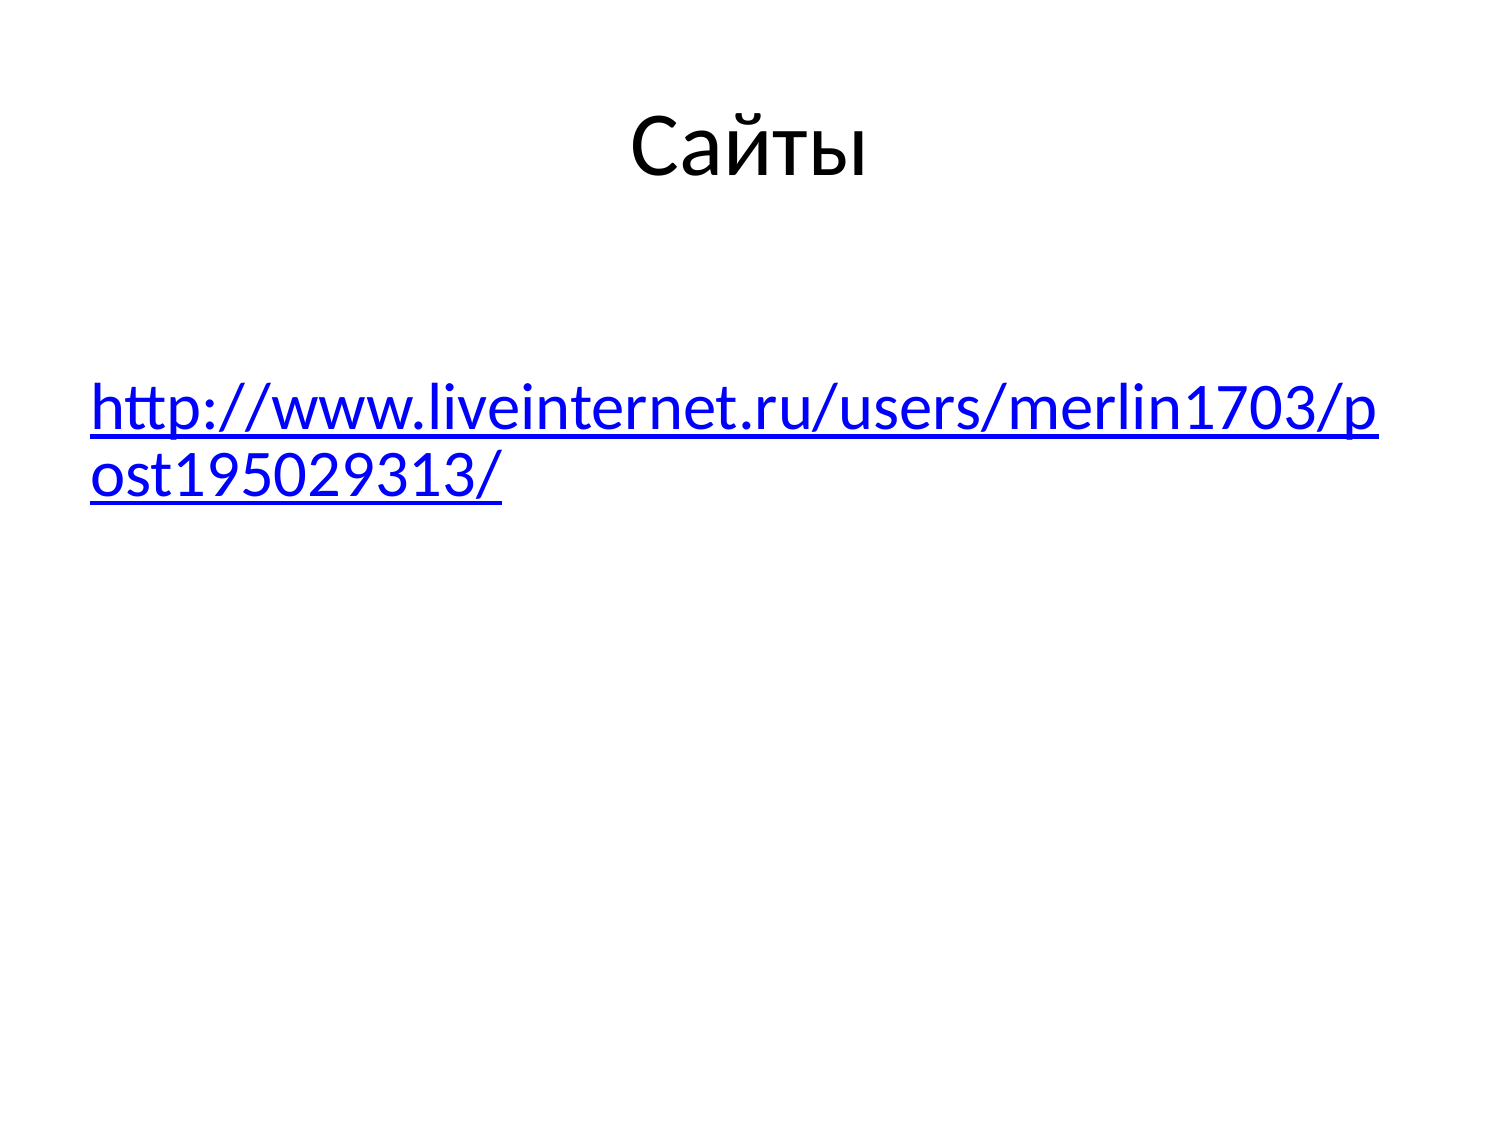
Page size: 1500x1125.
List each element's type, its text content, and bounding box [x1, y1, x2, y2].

title Сайты [75, 45, 1425, 233]
list http://www.liveinternet.ru/users/merlin1703/post195029313/ [75, 262, 1425, 1005]
